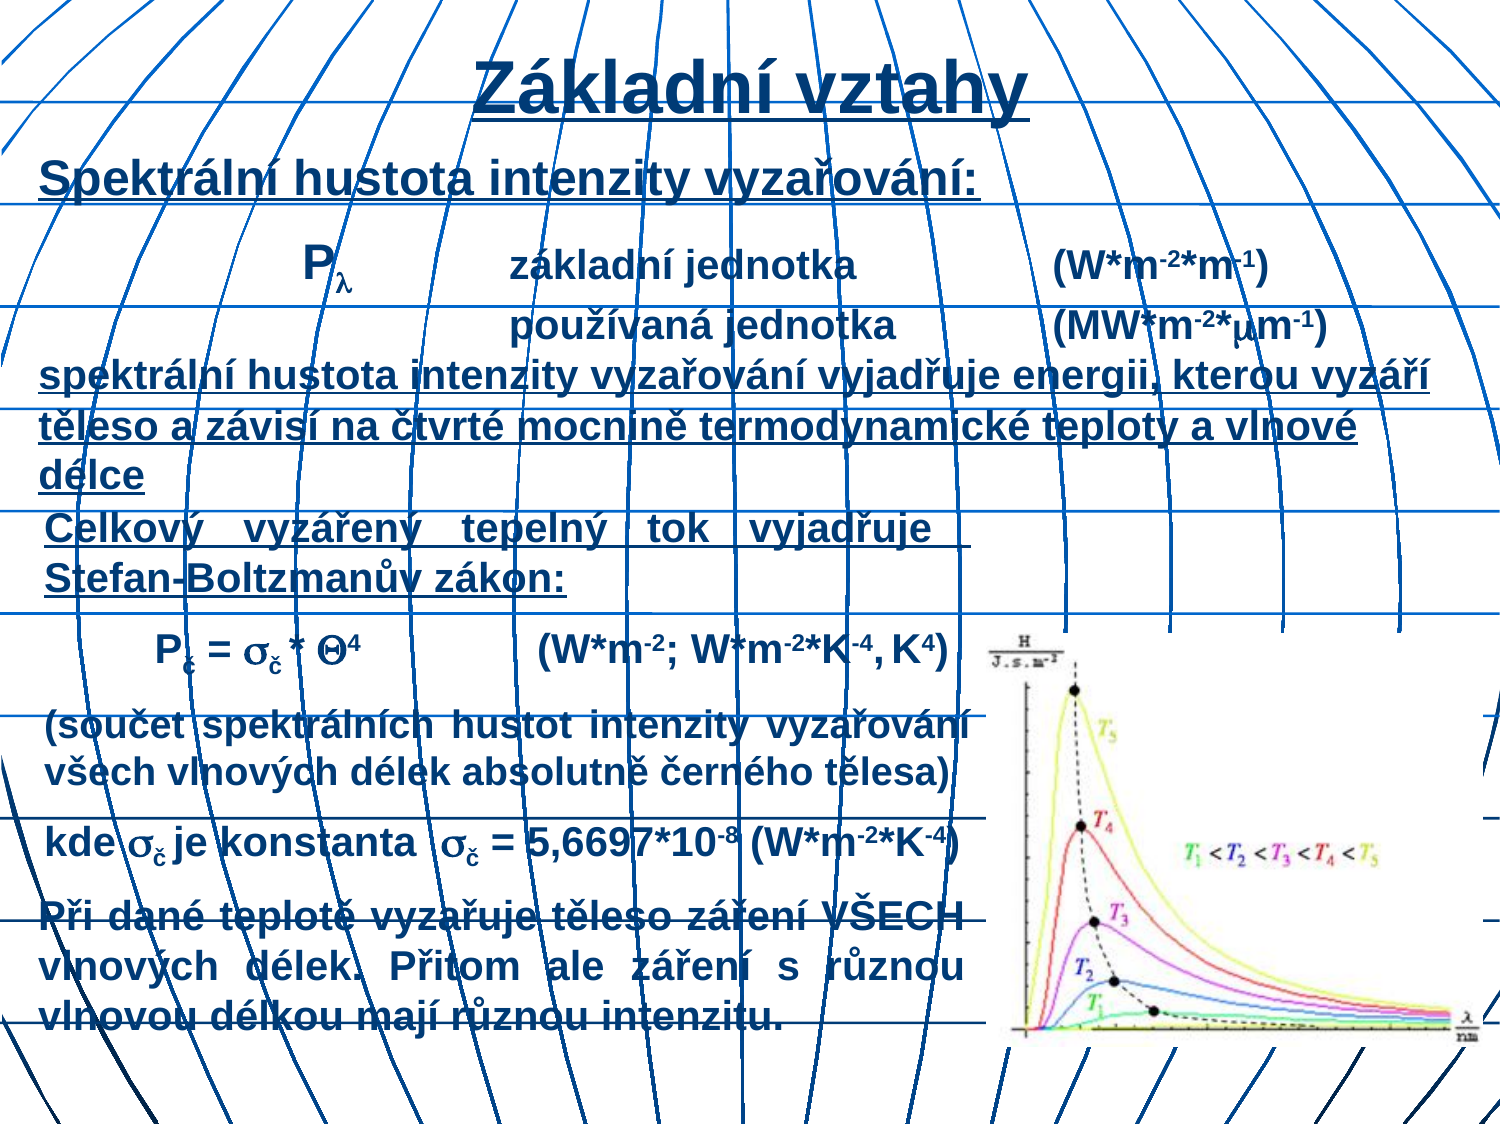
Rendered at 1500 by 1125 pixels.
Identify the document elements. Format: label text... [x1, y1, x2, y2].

picture [986, 633, 1483, 1047]
text_box Při dané teplotě vyzařuje těleso záření VŠECH vlnových délek. Přitom ale záření s různou vlnovou délkou mají různou intenzitu. [23, 881, 981, 1047]
title Základní vztahy [76, 19, 1425, 137]
text_box Celkový vyzářený tepelný tok vyjadřuje Stefan-Boltzmanův zákon: Pč = č * 4 (W*m-2; W*m-2*K-4, K4) (součet spektrálních hustot intenzity vyzařování všech vlnových délek absolutně černého tělesa) kde č je konstanta č = 5,6697*10-8 (W*m-2*K-4) [29, 493, 987, 880]
text_box Spektrální hustota intenzity vyzařování: P základní jednotka (W*m-2*m-1) používaná jednotka (MW*m-2*m-1) spektrální hustota intenzity vyzařování vyjadřuje energii, kterou vyzáří těleso a závisí na čtvrté mocnině termodynamické teploty a vlnové délce [23, 137, 1483, 506]
